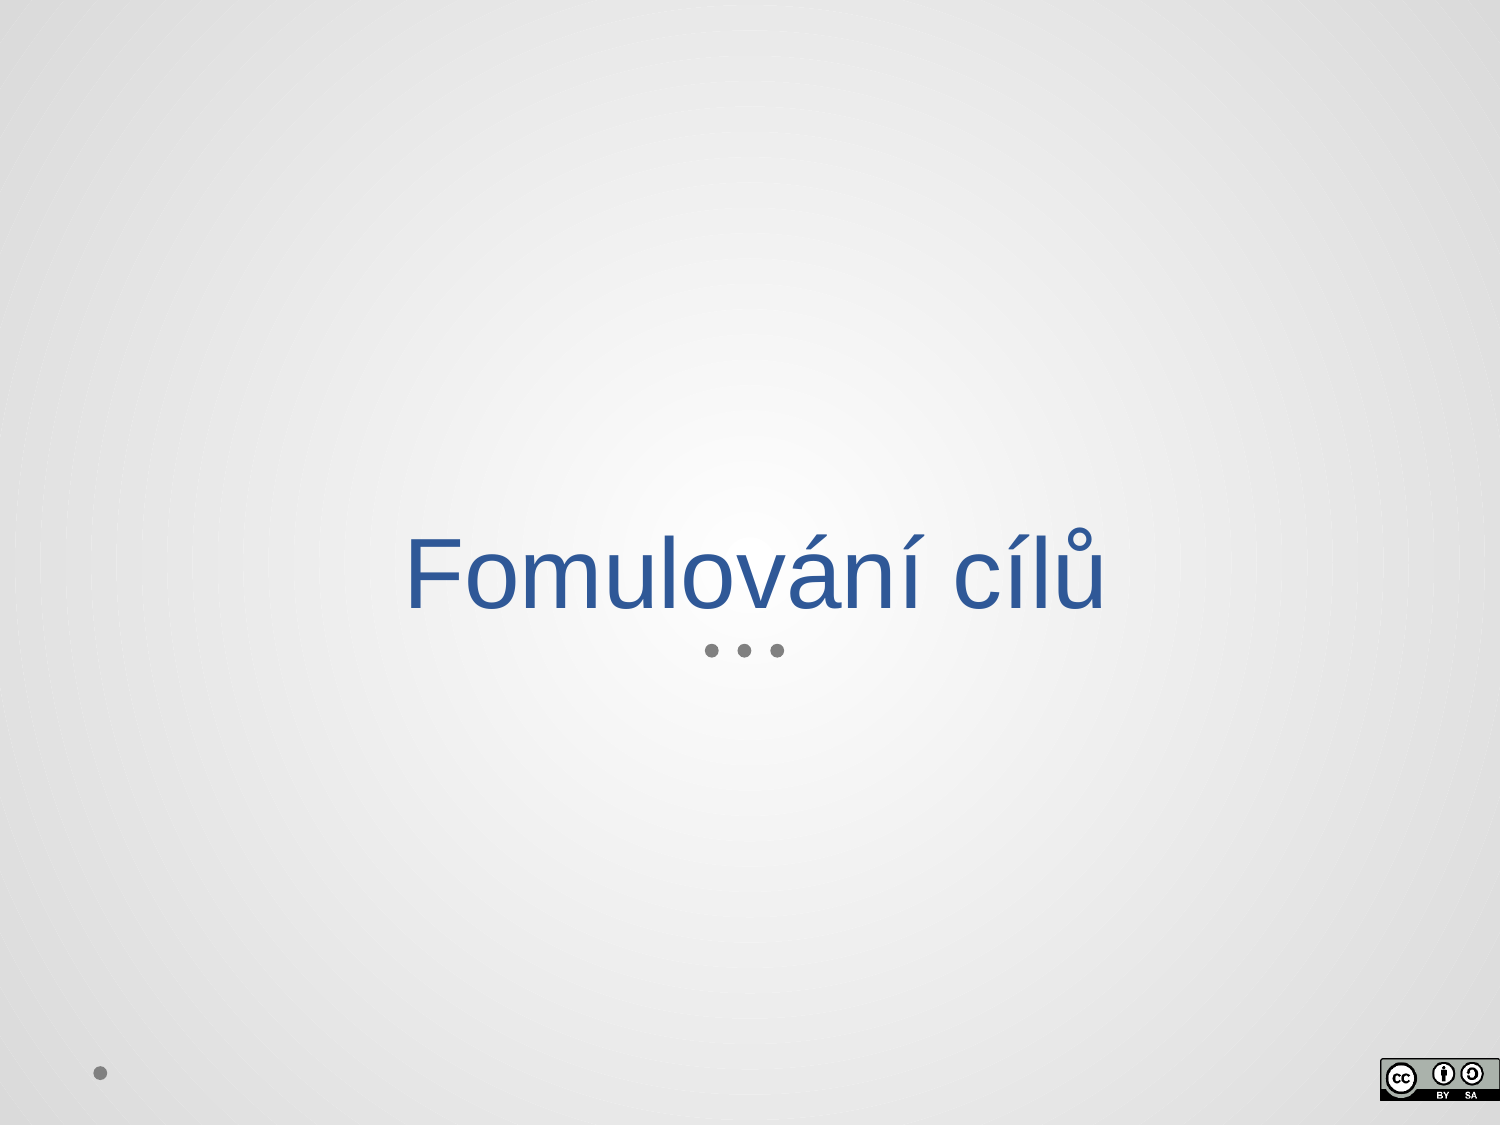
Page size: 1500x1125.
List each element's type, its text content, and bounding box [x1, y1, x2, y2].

picture [1380, 1058, 1500, 1101]
title Fomulování cílů [118, 224, 1394, 636]
